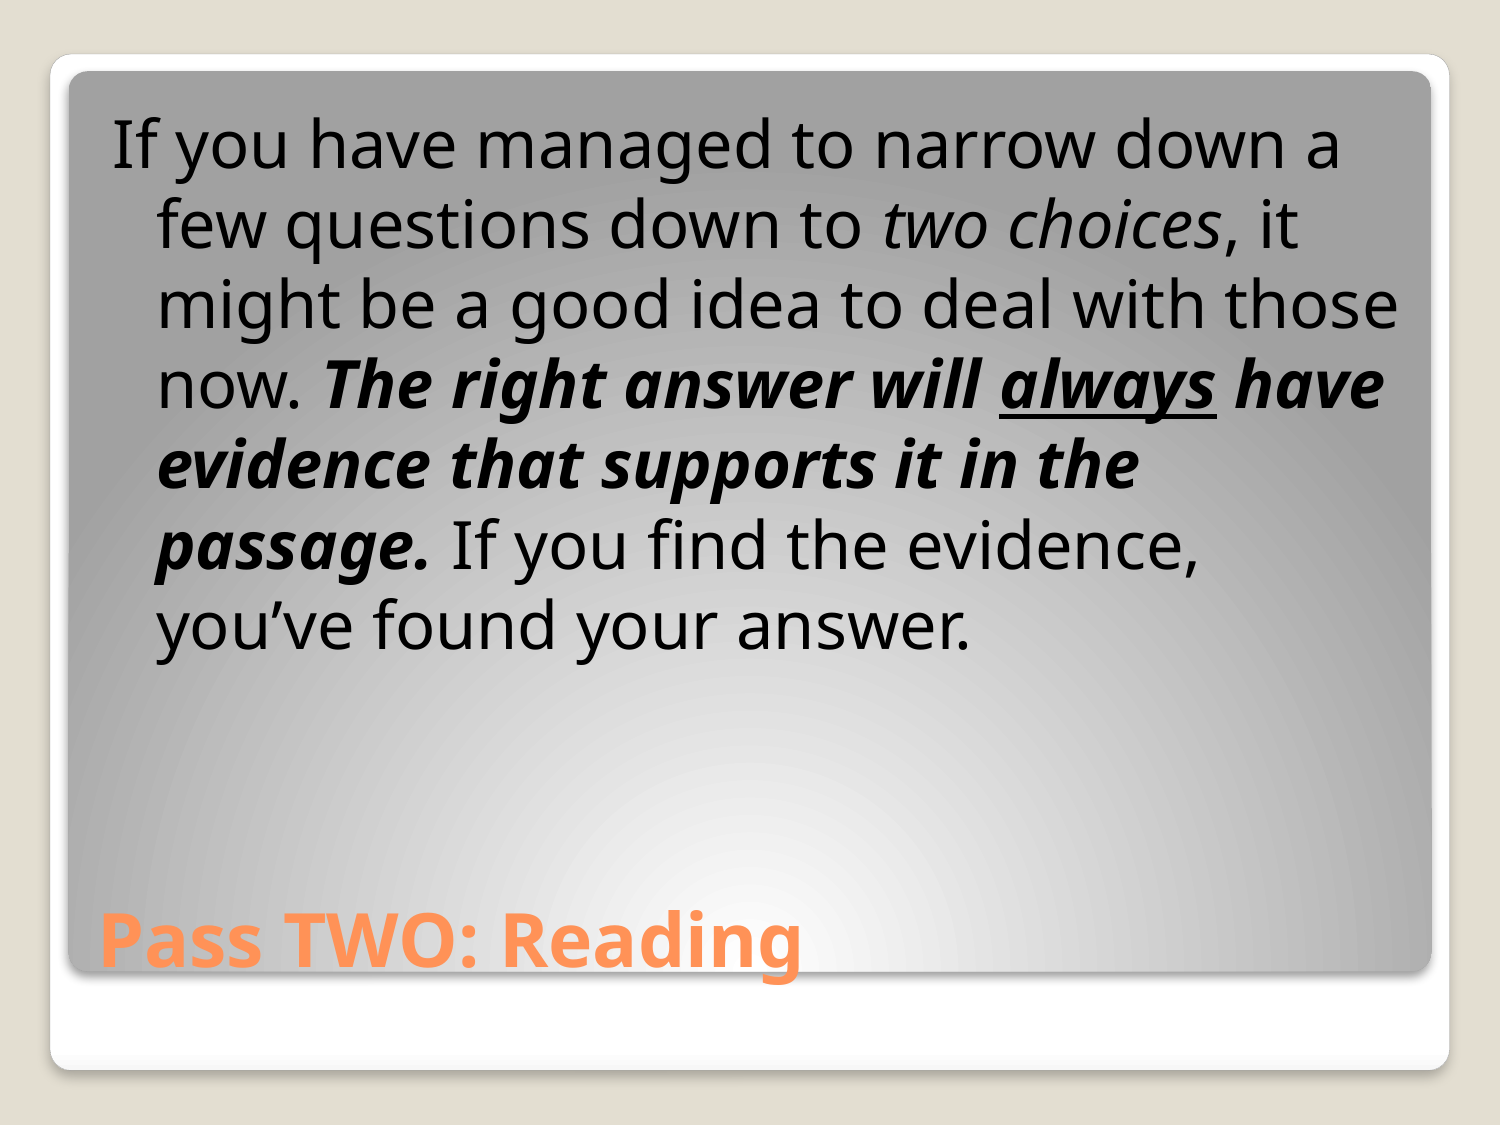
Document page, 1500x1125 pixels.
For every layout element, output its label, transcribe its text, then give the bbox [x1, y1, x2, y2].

title Pass TWO: Reading [82, 817, 1425, 990]
list If you have managed to narrow down a few questions down to two choices, it might be a good idea to deal with those now. The right answer will always have evidence that supports it in the passage. If you find the evidence, you’ve found your answer. [82, 86, 1425, 774]
